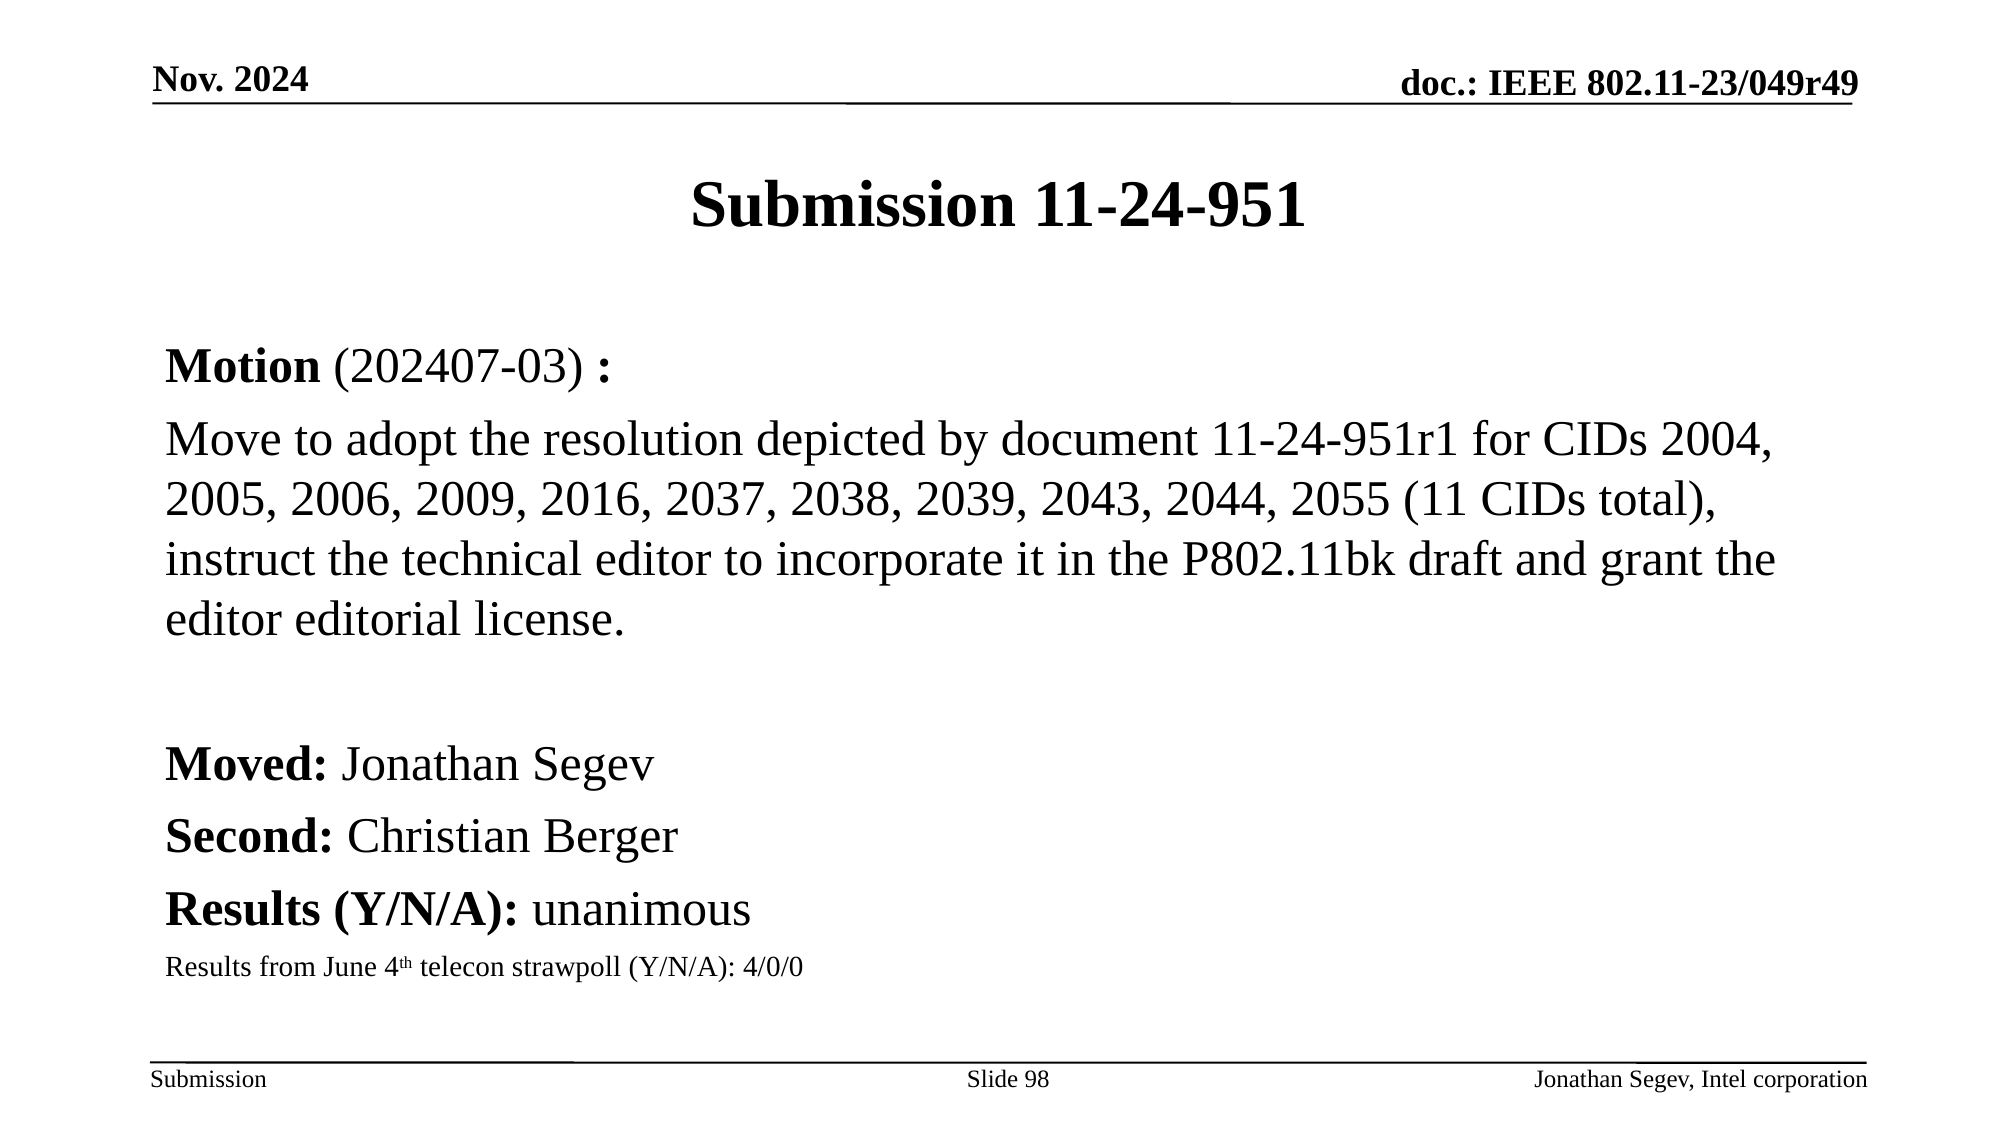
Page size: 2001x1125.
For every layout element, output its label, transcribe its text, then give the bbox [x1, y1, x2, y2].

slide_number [152, 54, 563, 100]
title Submission 11-24-951 [149, 112, 1850, 288]
list Motion (202407-03) : Move to adopt the resolution depicted by document 11-24-951r1 for CIDs 2004, 2005, 2006, 2009, 2016, 2037, 2038, 2039, 2043, 2044, 2055 (11 CIDs total), instruct the technical editor to incorporate it in the P802.11bk draft and grant the editor editorial license. Moved: Jonathan Segev Second: Christian Berger Results (Y/N/A): unanimous Results from June 4th telecon strawpoll (Y/N/A): 4/0/0 [149, 324, 1850, 1000]
slide_number Slide 98 [950, 1061, 1067, 1123]
footer Jonathan Segev, Intel corporation [1171, 1061, 1869, 1093]
